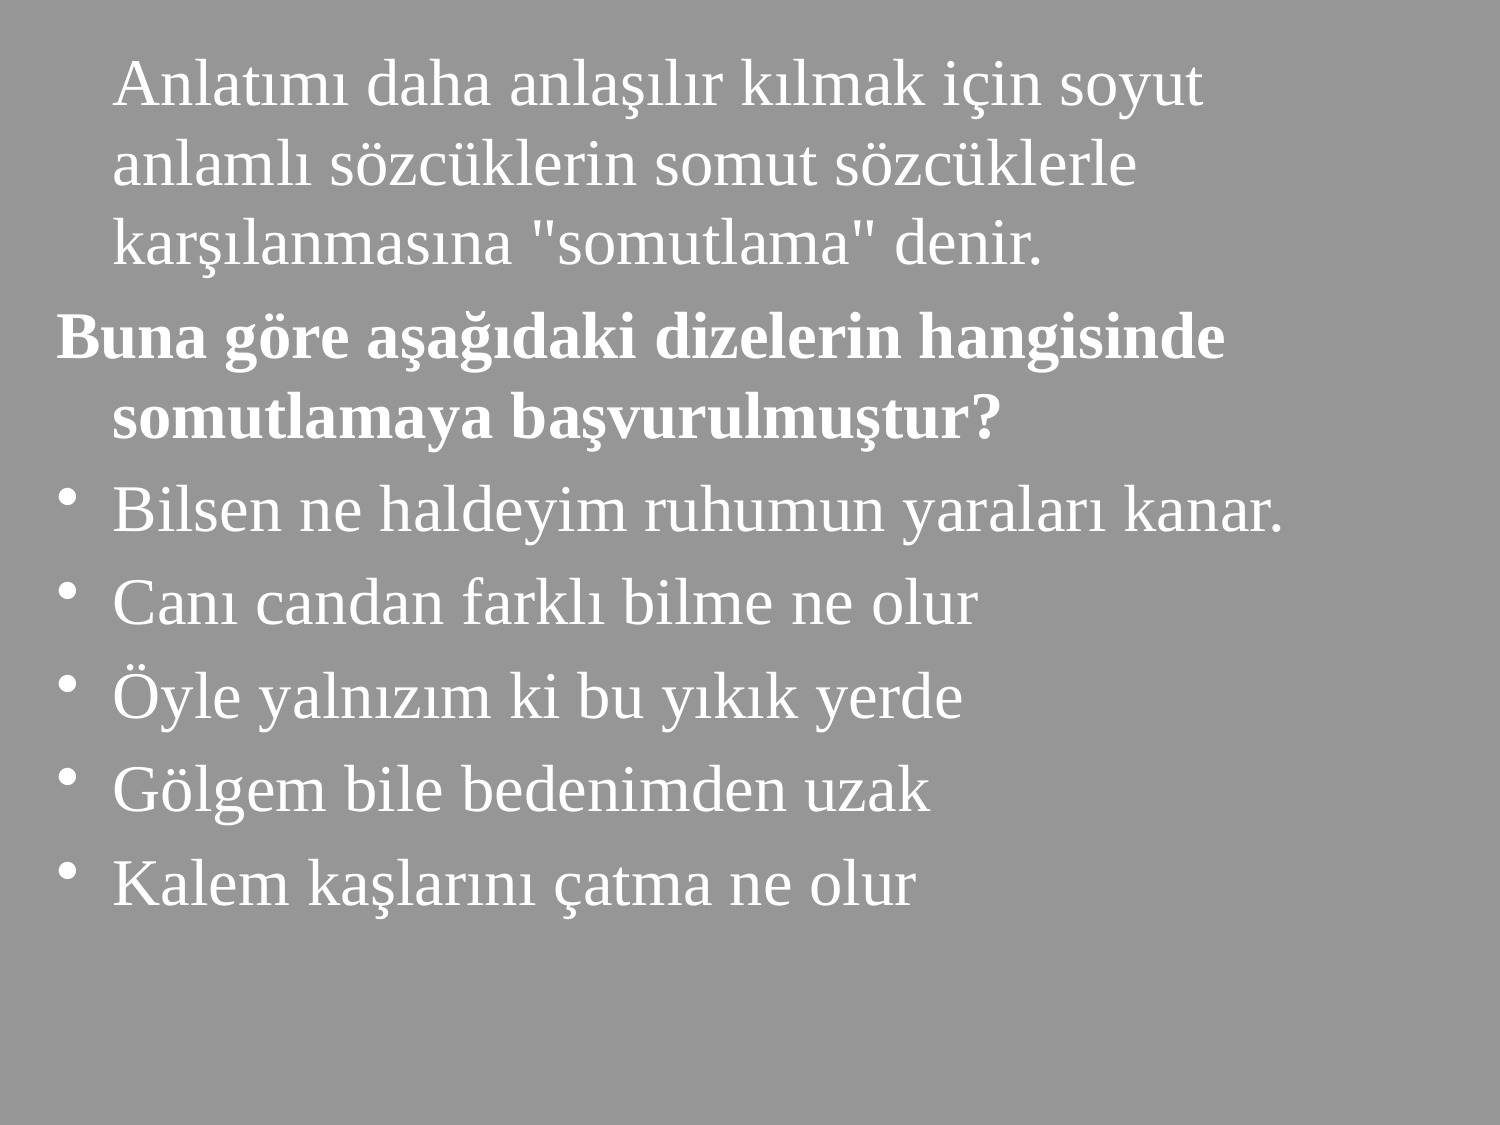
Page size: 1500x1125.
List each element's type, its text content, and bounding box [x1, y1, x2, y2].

list Anlatımı daha anlaşılır kılmak için soyut anlam­lı sözcüklerin somut sözcüklerle karşılanması­na "somutlama" denir. Buna göre aşağıdaki dizelerin hangisinde somutlamaya başvurulmuştur? Bilsen ne haldeyim ruhumun yaraları kanar. Canı candan farklı bilme ne olur Öyle yalnızım ki bu yıkık yerde Gölgem bile bedenimden uzak Kalem kaşlarını çatma ne olur [41, 31, 1388, 1000]
